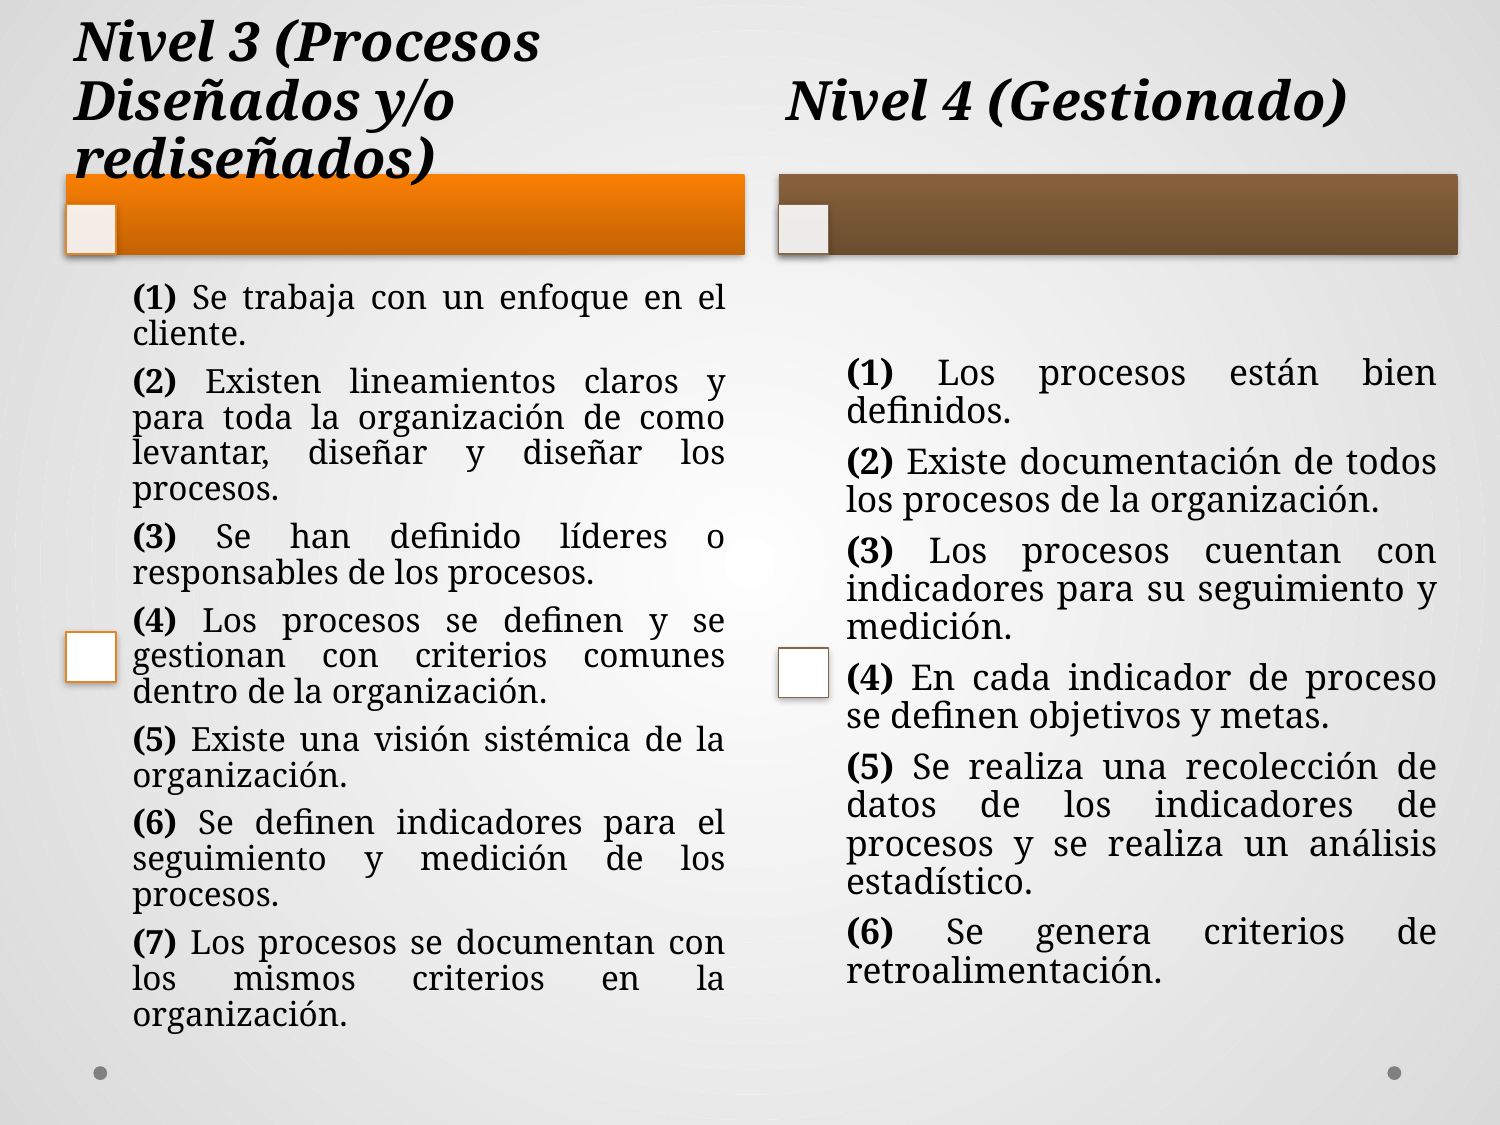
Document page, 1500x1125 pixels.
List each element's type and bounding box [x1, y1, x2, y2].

text_box [64, 30, 1459, 1059]
